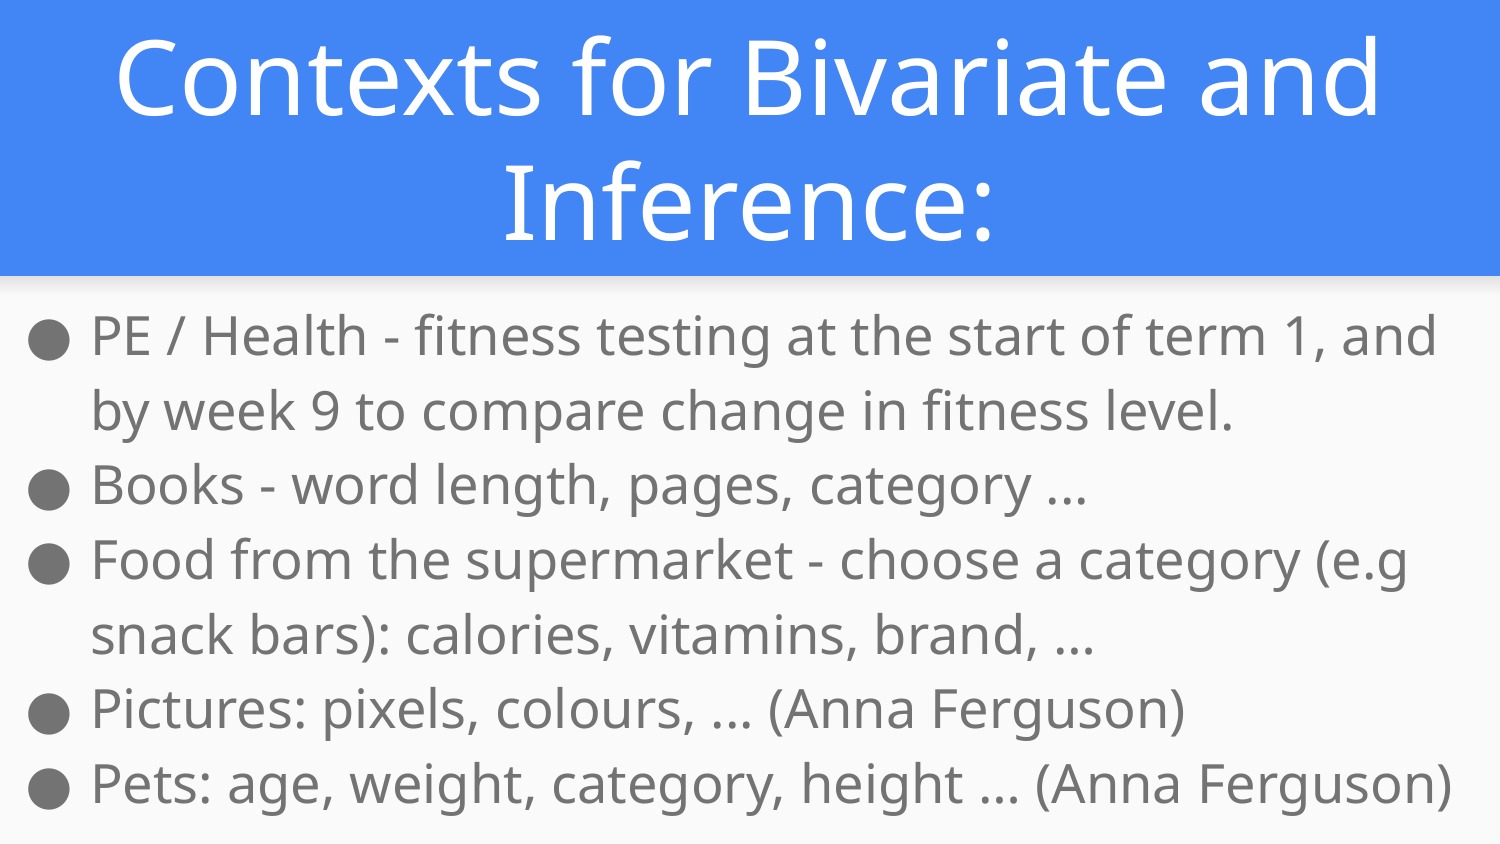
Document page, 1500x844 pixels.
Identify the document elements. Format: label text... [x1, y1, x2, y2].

list PE / Health - fitness testing at the start of term 1, and by week 9 to compare change in fitness level. Books - word length, pages, category ... Food from the supermarket - choose a category (e.g snack bars): calories, vitamins, brand, … Pictures: pixels, colours, ... (Anna Ferguson) Pets: age, weight, category, height … (Anna Ferguson) [0, 276, 1500, 844]
title Contexts for Bivariate and Inference: [75, 7, 1425, 276]
